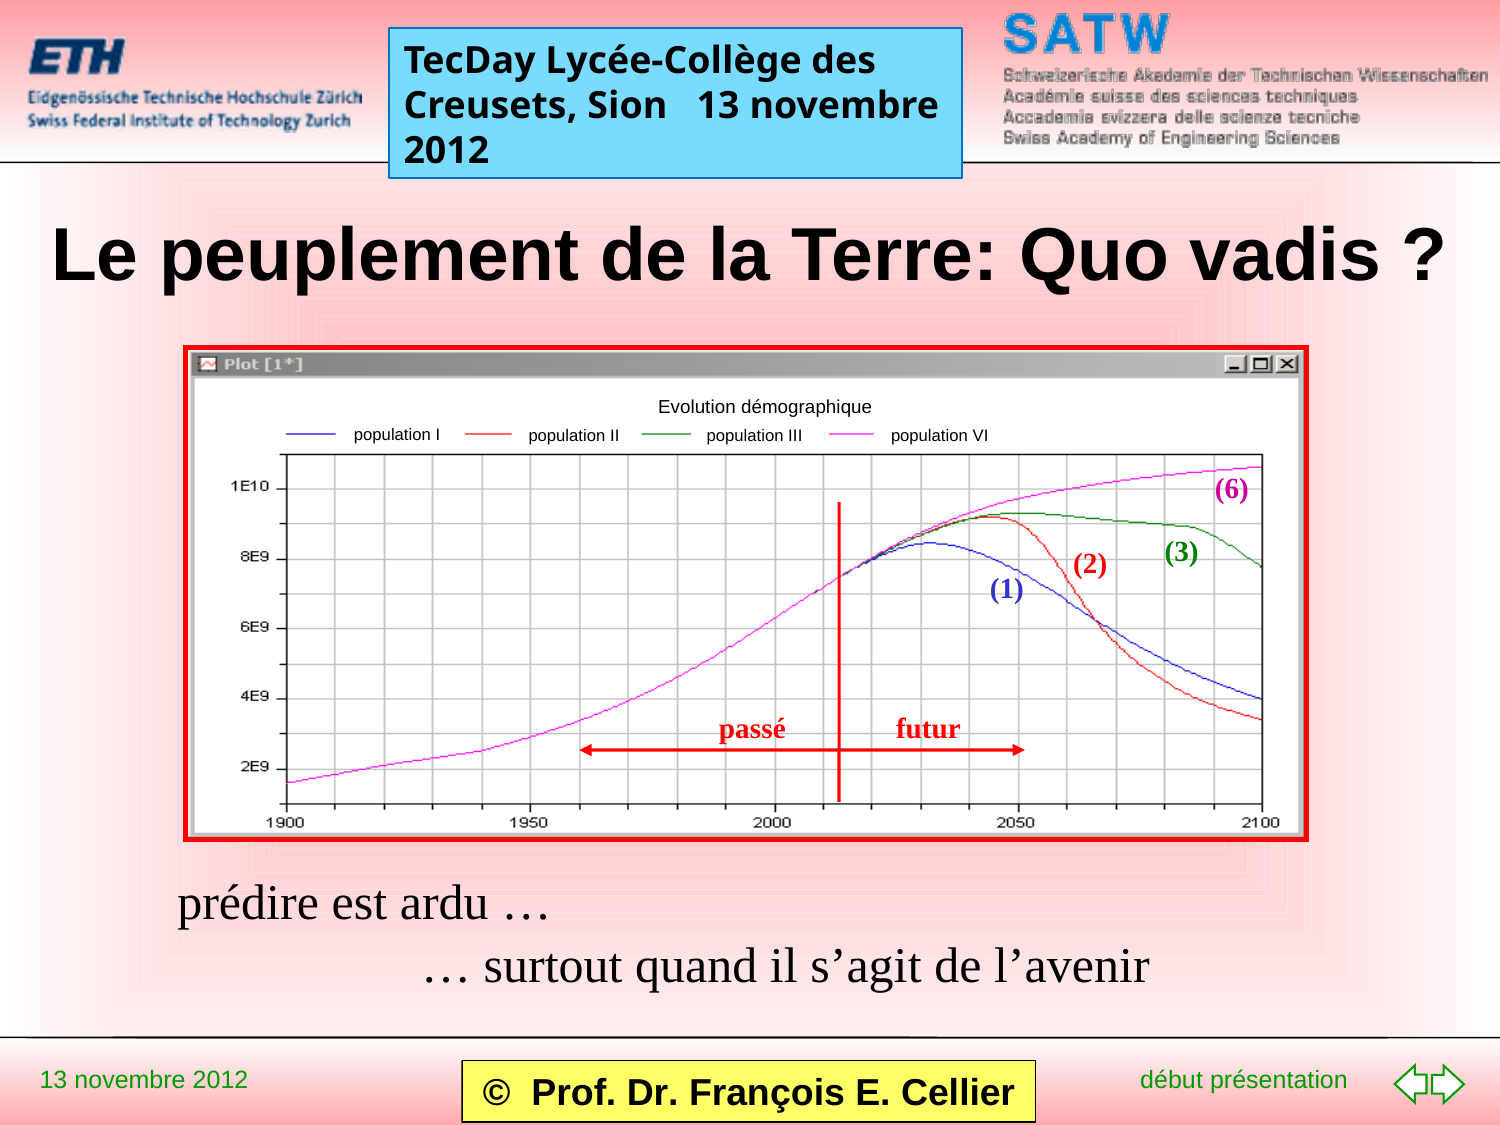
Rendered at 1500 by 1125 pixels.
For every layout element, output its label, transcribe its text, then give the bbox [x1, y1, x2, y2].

picture [0, 0, 362, 133]
title Le peuplement de la Terre: Quo vadis ? [0, 209, 1500, 310]
text_box prédire est ardu … [162, 862, 1125, 938]
text_box … surtout quand il s’agit de l’avenir [406, 924, 1344, 1000]
picture [1003, 12, 1488, 148]
picture [187, 349, 1305, 838]
